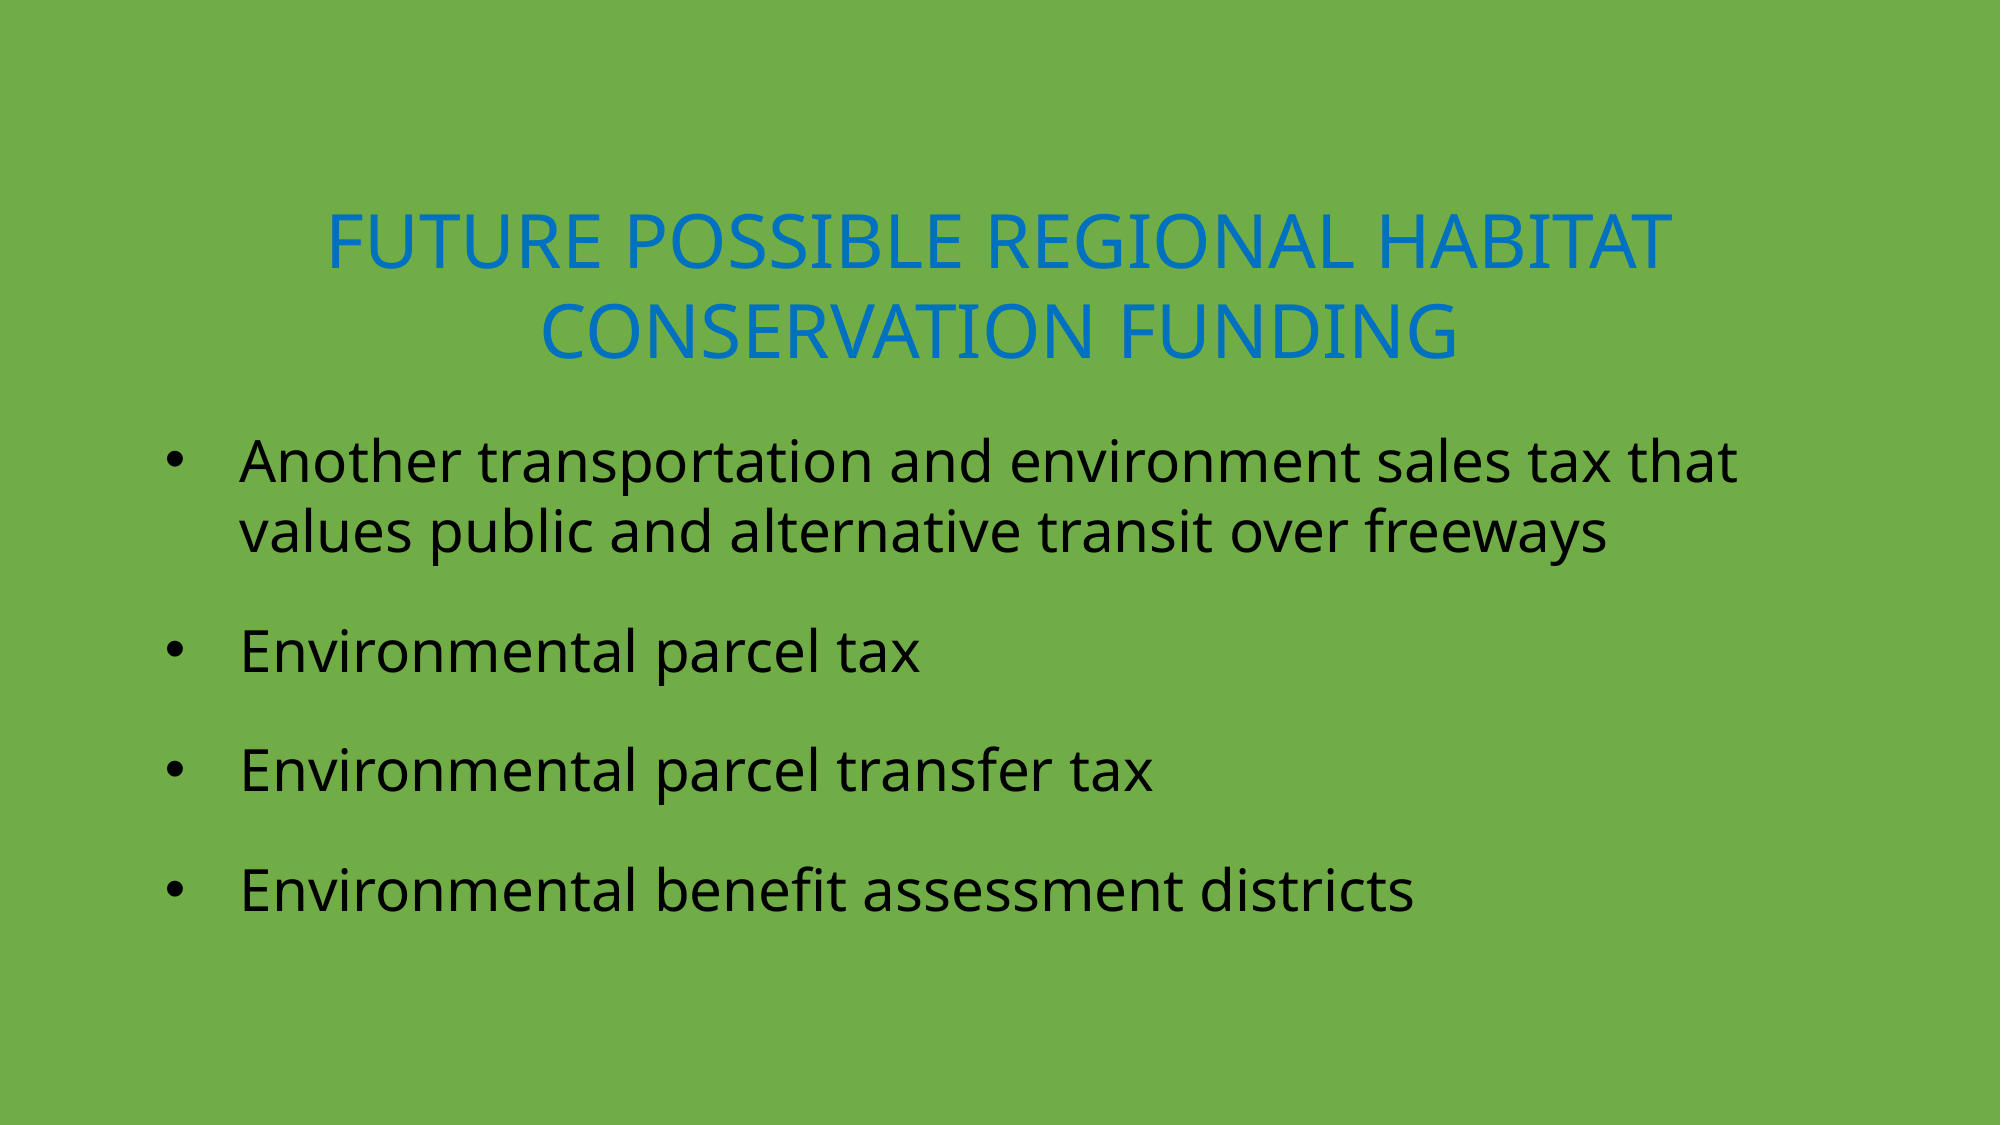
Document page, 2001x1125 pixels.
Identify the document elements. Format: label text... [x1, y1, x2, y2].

text_box FUTURE POSSIBLE REGIONAL HABITAT CONSERVATION FUNDING Another transportation and environment sales tax that values public and alternative transit over freeways Environmental parcel tax Environmental parcel transfer tax Environmental benefit assessment districts [150, 186, 1850, 931]
